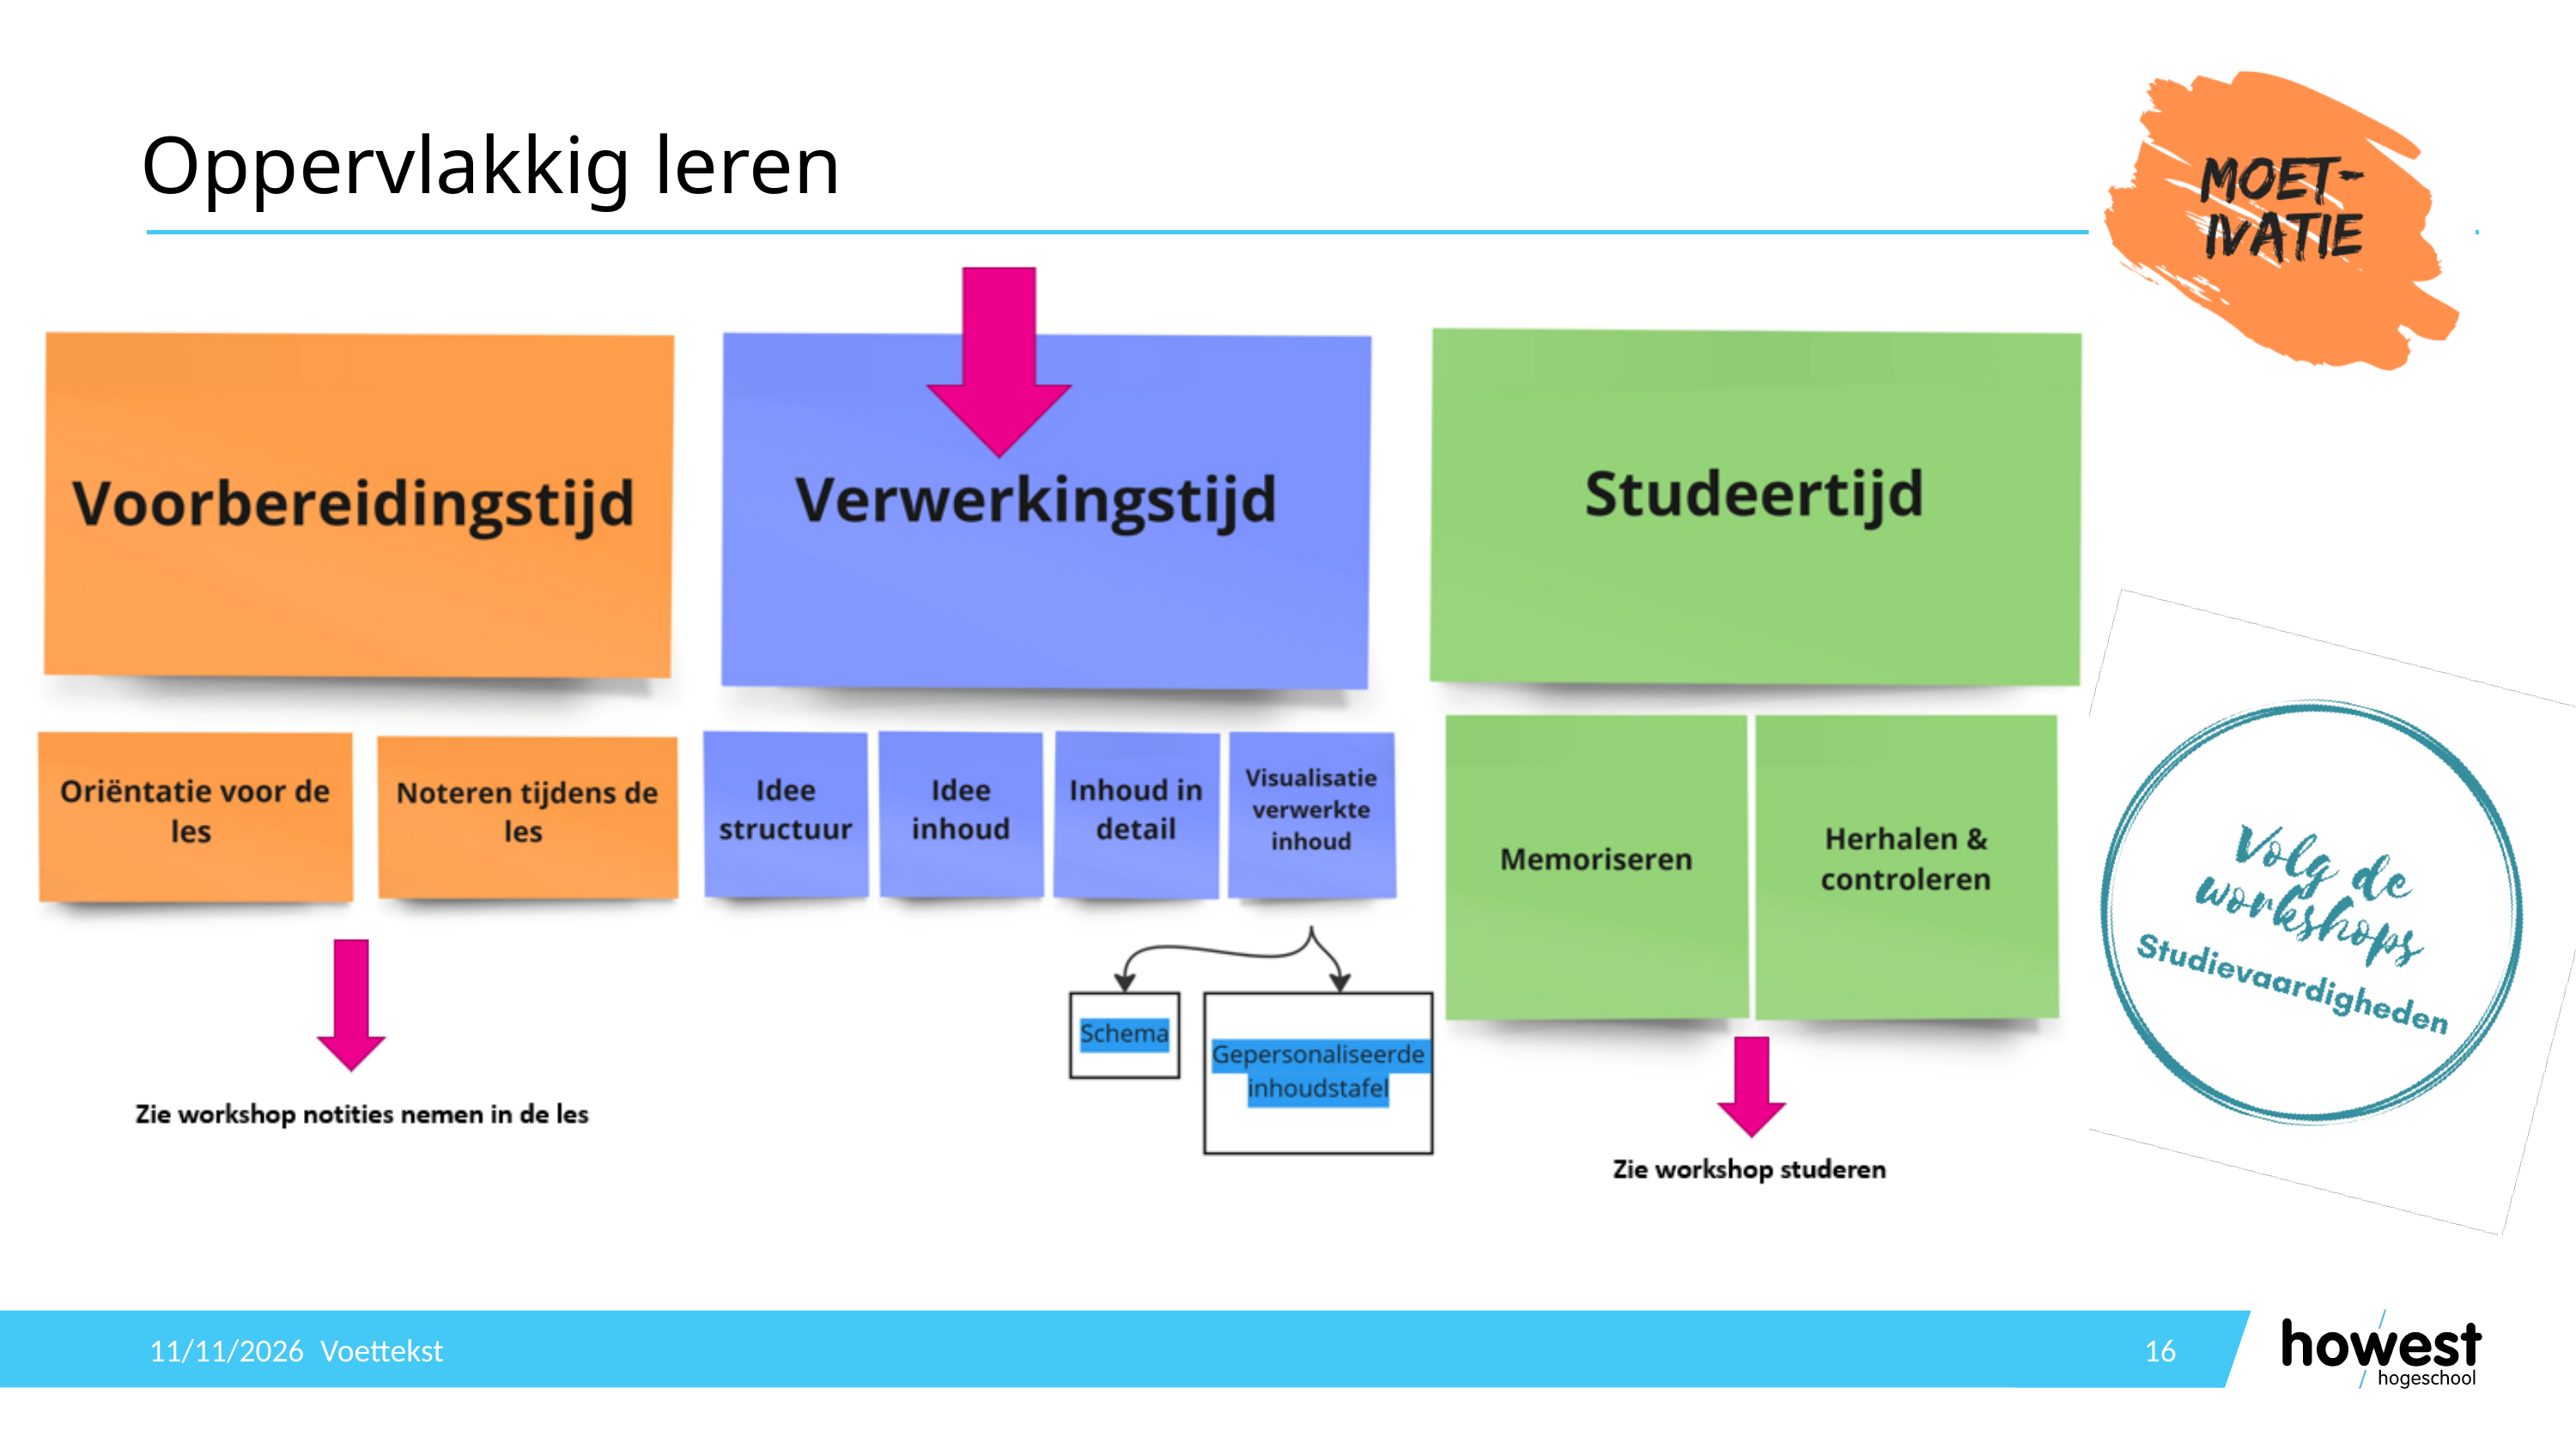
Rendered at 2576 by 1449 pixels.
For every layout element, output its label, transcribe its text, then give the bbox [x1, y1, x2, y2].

slide_number 16 [2048, 1310, 2190, 1388]
title Oppervlakkig leren [140, 124, 2088, 215]
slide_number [149, 1310, 320, 1388]
footer Voettekst [320, 1310, 1190, 1388]
picture [35, 63, 2576, 1235]
picture [2251, 1288, 2512, 1421]
